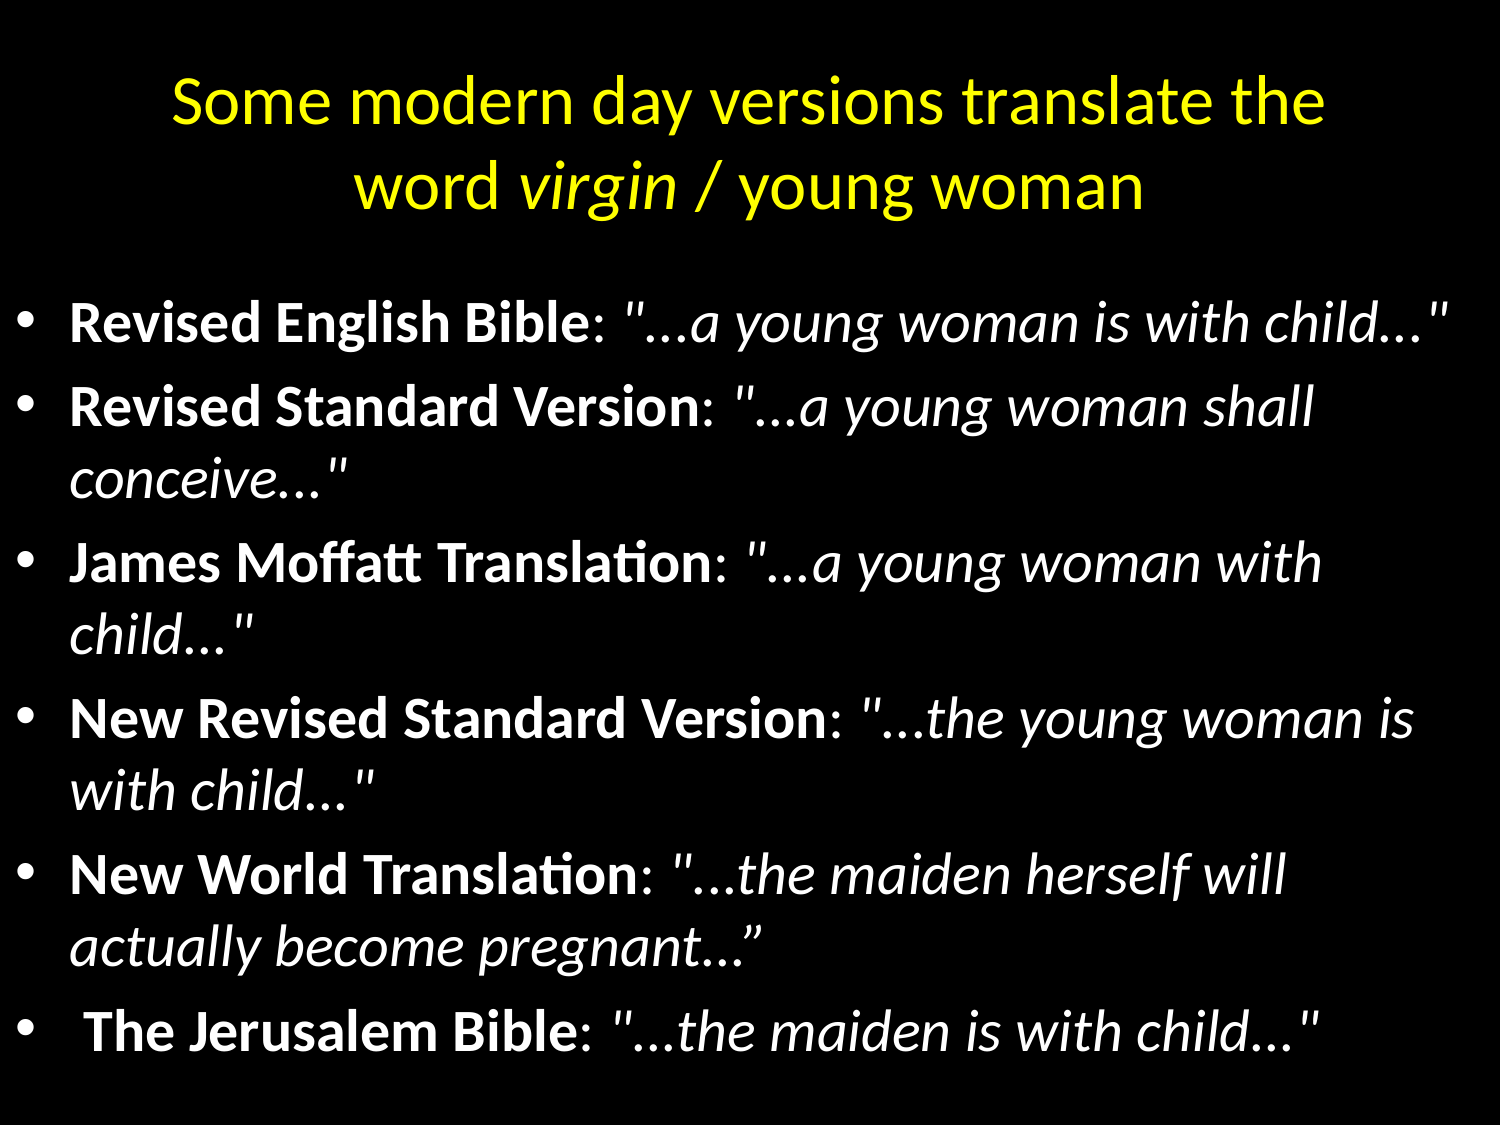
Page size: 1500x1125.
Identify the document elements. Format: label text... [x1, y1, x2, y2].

list Revised English Bible: "...a young woman is with child..." Revised Standard Version: "...a young woman shall conceive..." James Moffatt Translation: "...a young woman with child..." New Revised Standard Version: "...the young woman is with child..." New World Translation: "...the maiden herself will actually become pregnant...” The Jerusalem Bible: "...the maiden is with child..." [0, 275, 1500, 1125]
title Some modern day versions translate the word virgin / young woman [75, 45, 1425, 233]
